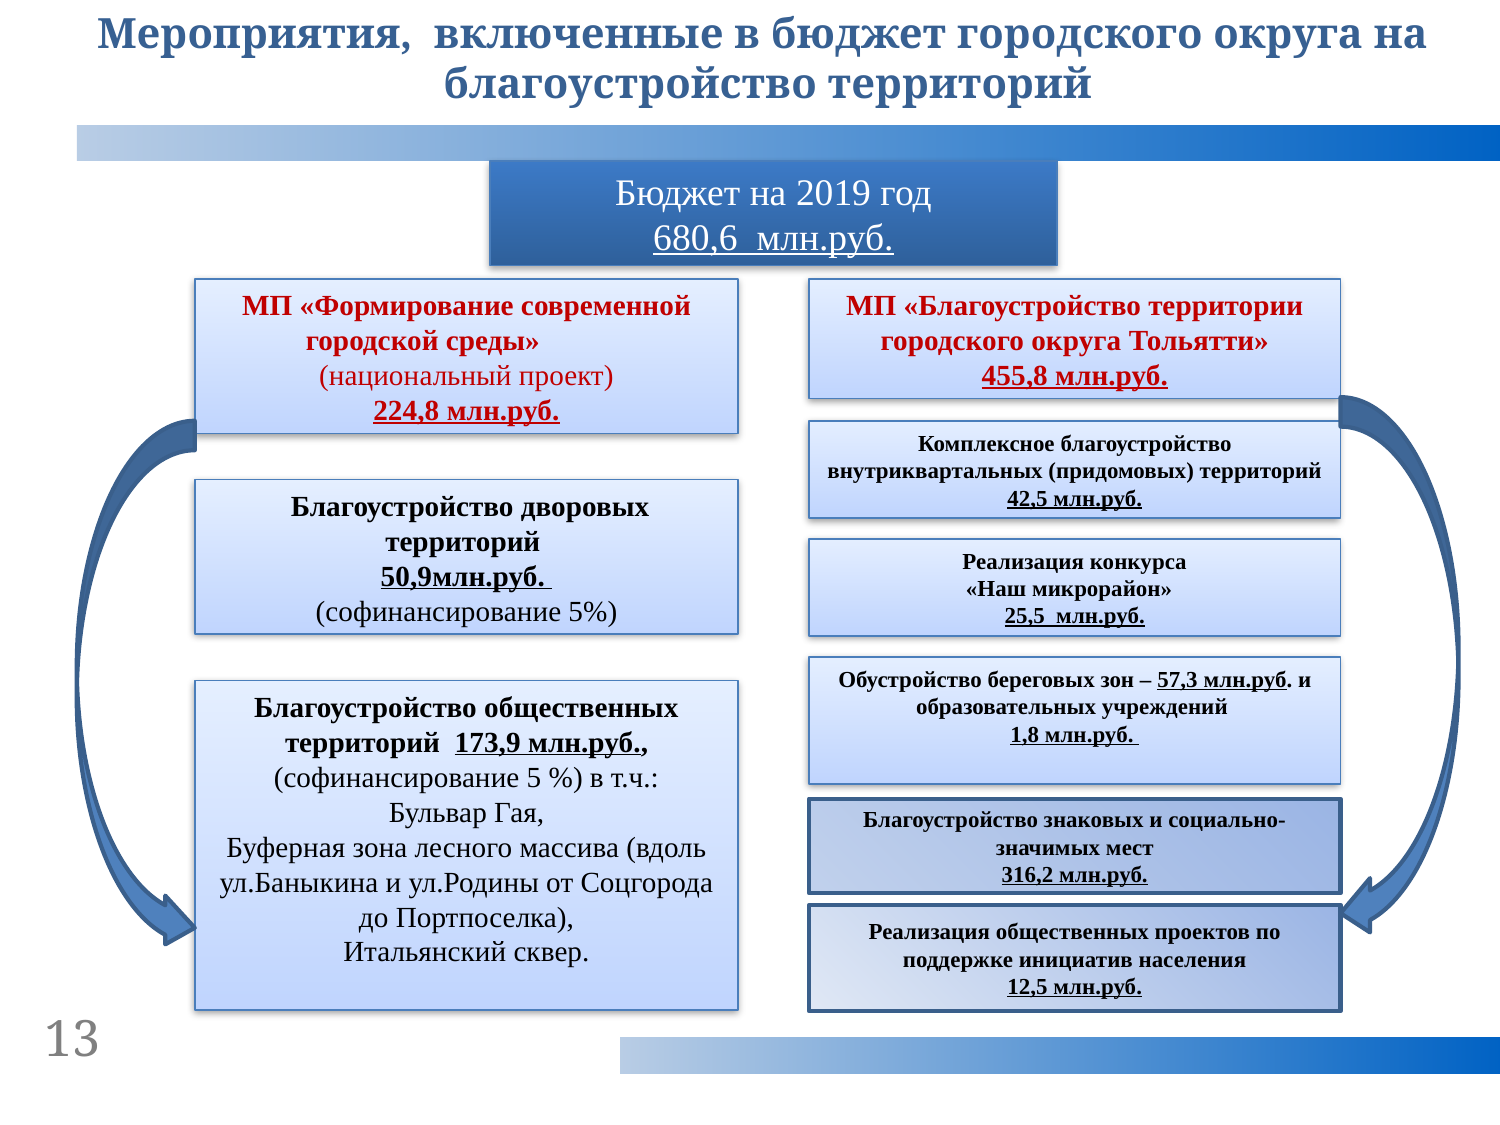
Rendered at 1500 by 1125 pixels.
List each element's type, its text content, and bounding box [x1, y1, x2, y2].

text_box Реализация общественных проектов по поддержке инициатив населения 12,5 млн.руб. [807, 903, 1343, 1013]
text_box МП «Формирование современной городской среды» (национальный проект) 224,8 млн.руб. [194, 278, 739, 434]
text_box Благоустройство знаковых и социально-значимых мест 316,2 млн.руб. [807, 797, 1343, 895]
text_box Реализация конкурса «Наш микрорайон» 25,5 млн.руб. [808, 538, 1341, 637]
text_box Благоустройство общественных территорий 173,9 млн.руб., (софинансирование 5 %) в т.ч.: Бульвар Гая, Буферная зона лесного массива (вдоль ул.Баныкина и ул.Родины от Соцгорода до Портпоселка), Итальянский сквер. [194, 680, 739, 1011]
text_box Мероприятия, включенные в бюджет городского округа на благоустройство территорий [53, 0, 1483, 153]
text_box Комплексное благоустройство внутриквартальных (придомовых) территорий 42,5 млн.руб. [808, 420, 1341, 519]
text_box [1338, 395, 1461, 935]
text_box Бюджет на 2019 год 680,6 млн.руб. [489, 160, 1058, 266]
text_box Благоустройство дворовых территорий 50,9млн.руб. (софинансирование 5%) [194, 479, 739, 635]
text_box 13 [29, 999, 147, 1075]
text_box [618, 1036, 1500, 1075]
text_box [75, 123, 1500, 163]
text_box Обустройство береговых зон – 57,3 млн.руб. и образовательных учреждений 1,8 млн.руб. [808, 656, 1341, 785]
text_box МП «Благоустройство территории городского округа Тольятти» 455,8 млн.руб. [808, 278, 1341, 399]
text_box [74, 418, 197, 947]
